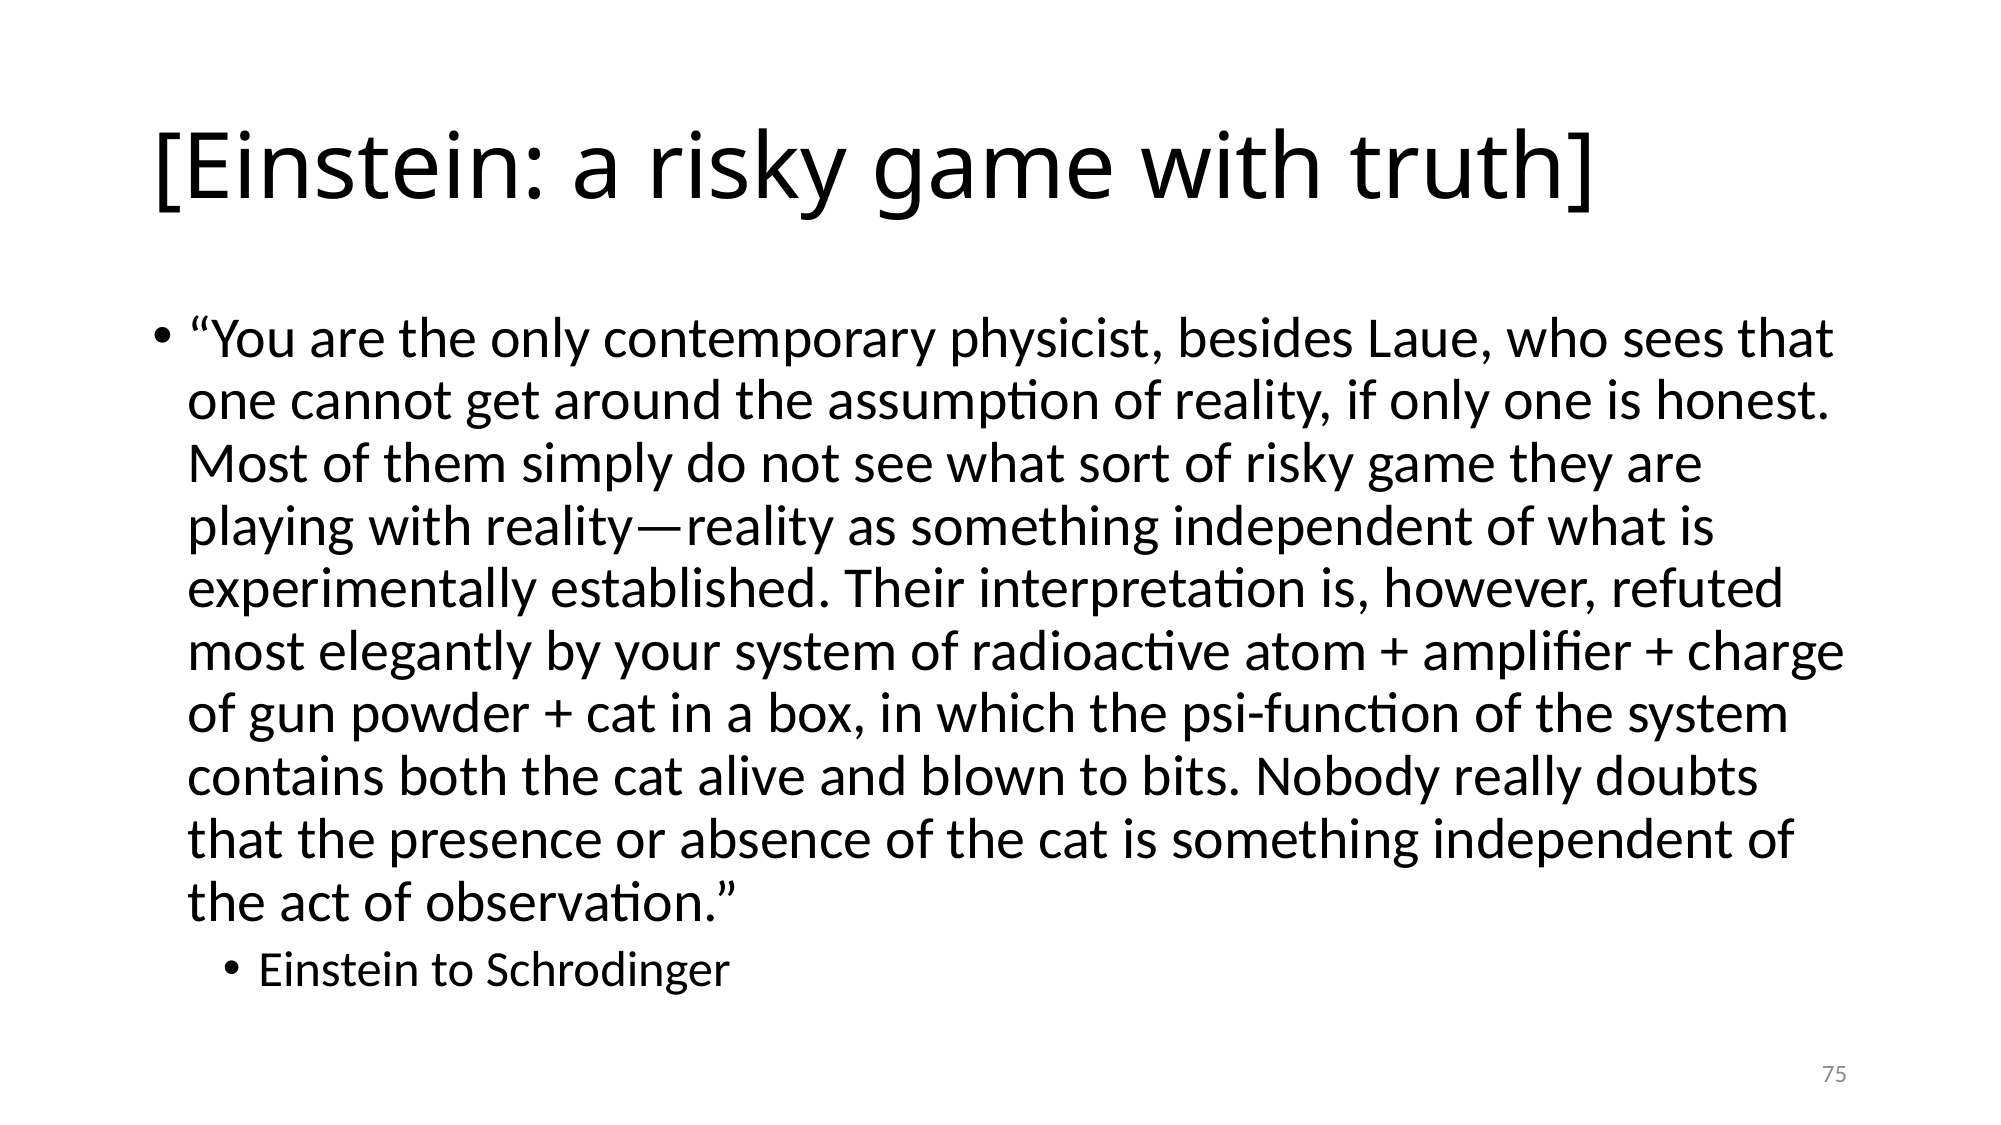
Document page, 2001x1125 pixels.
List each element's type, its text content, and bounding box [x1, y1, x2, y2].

list “You are the only contemporary physicist, besides Laue, who sees that one cannot get around the assumption of reality, if only one is honest. Most of them simply do not see what sort of risky game they are playing with reality—reality as something independent of what is experimentally established. Their interpretation is, however, refuted most elegantly by your system of radioactive atom + amplifier + charge of gun powder + cat in a box, in which the psi-function of the system contains both the cat alive and blown to bits. Nobody really doubts that the presence or absence of the cat is something independent of the act of observation.” Einstein to Schrodinger [137, 299, 1863, 1014]
slide_number 75 [1412, 1042, 1863, 1103]
title [Einstein: a risky game with truth] [137, 59, 1863, 278]
